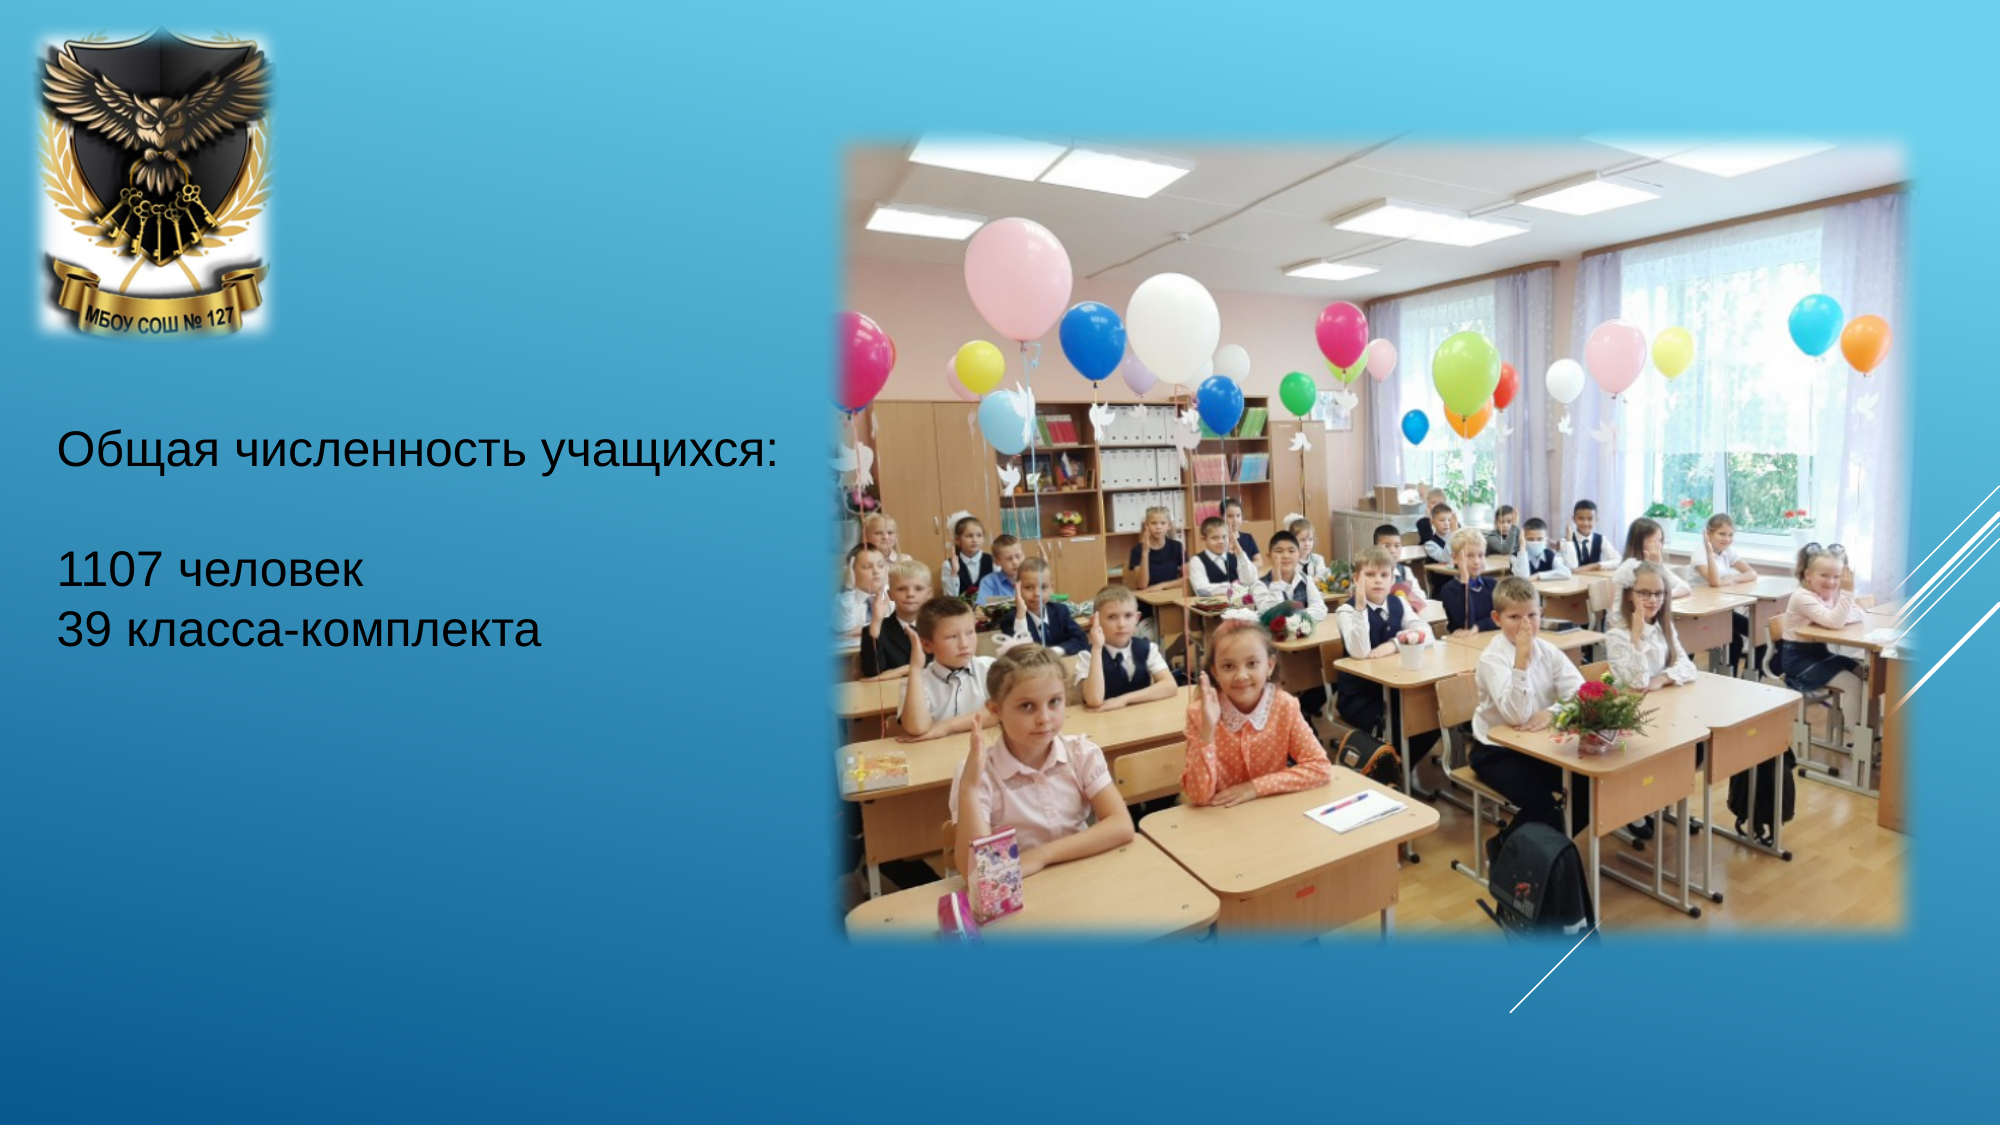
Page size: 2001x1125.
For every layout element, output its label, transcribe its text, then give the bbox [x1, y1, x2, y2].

text_box Общая численность учащихся: 1107 человек 39 класса-комплекта [41, 408, 795, 664]
picture [821, 123, 1927, 952]
picture [20, 17, 286, 351]
